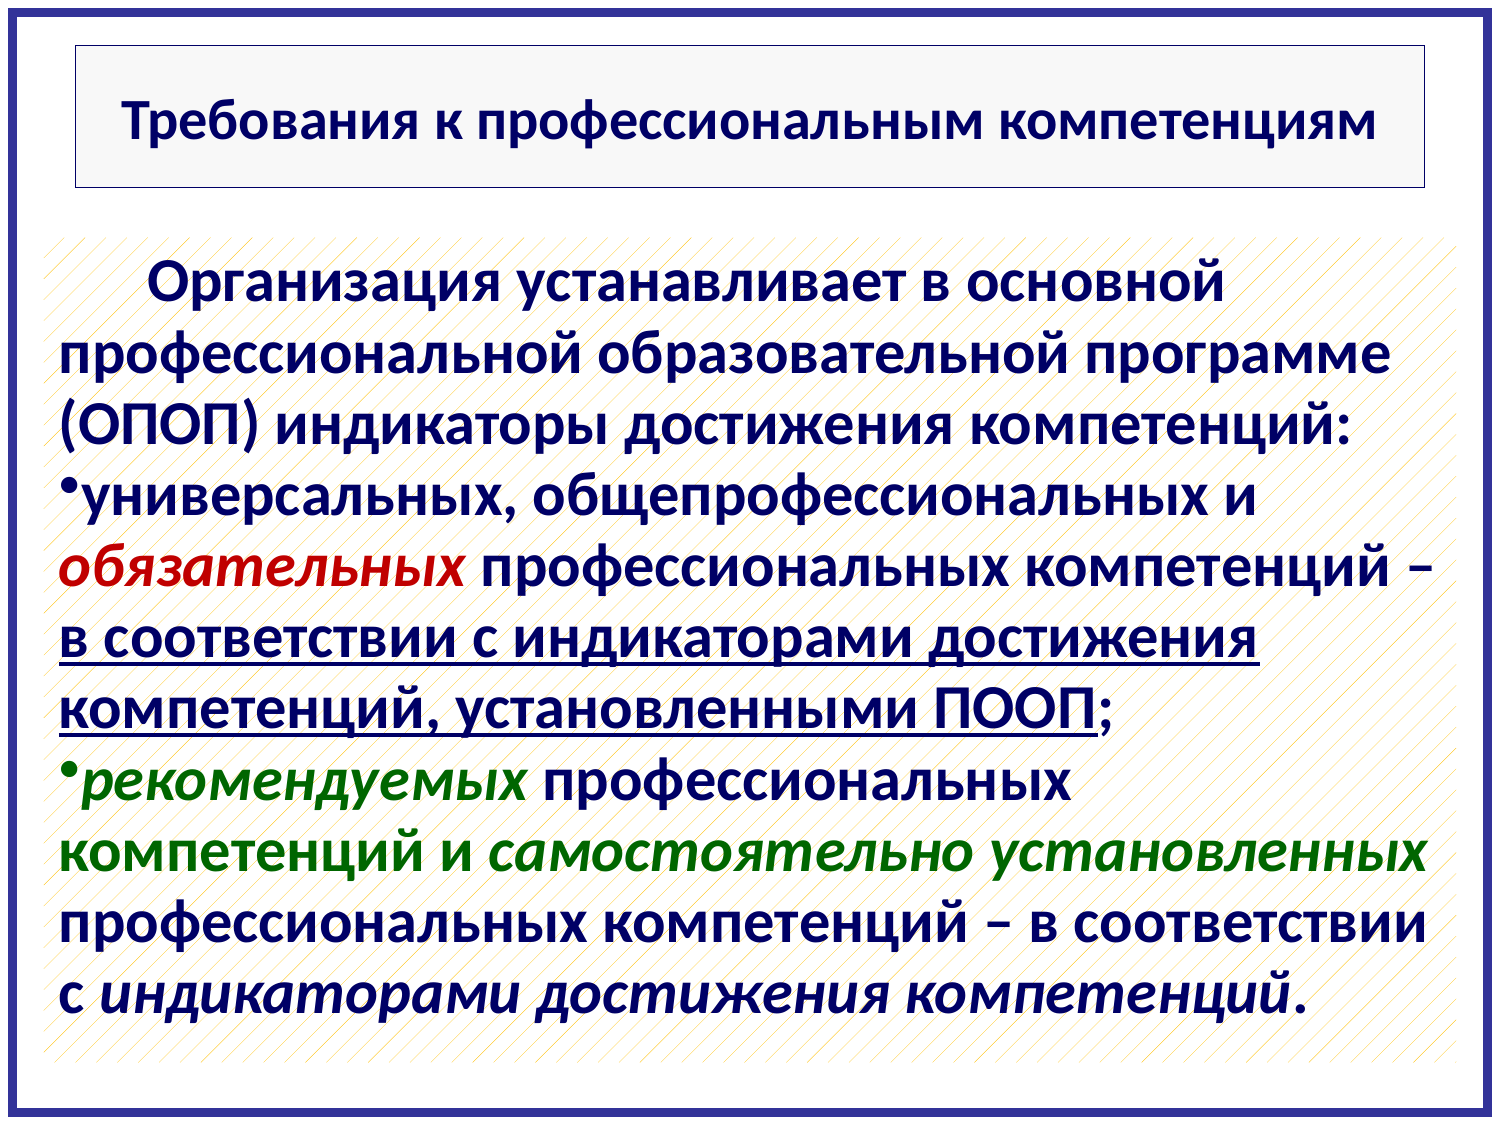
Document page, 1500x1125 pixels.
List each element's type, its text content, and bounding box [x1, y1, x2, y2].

list Организация устанавливает в основной профессиональной образовательной программе (ОПОП) индикаторы достижения компетенций: универсальных, общепрофессиональных и обязательных профессиональных компетенций – в соответствии с индикаторами достижения компетенций, установленными ПООП; рекомендуемых профессиональных компетенций и самостоятельно установленных профессиональных компетенций – в соответствии с индикаторами достижения компетенций. [43, 237, 1457, 1063]
text_box [12, 12, 1488, 1113]
